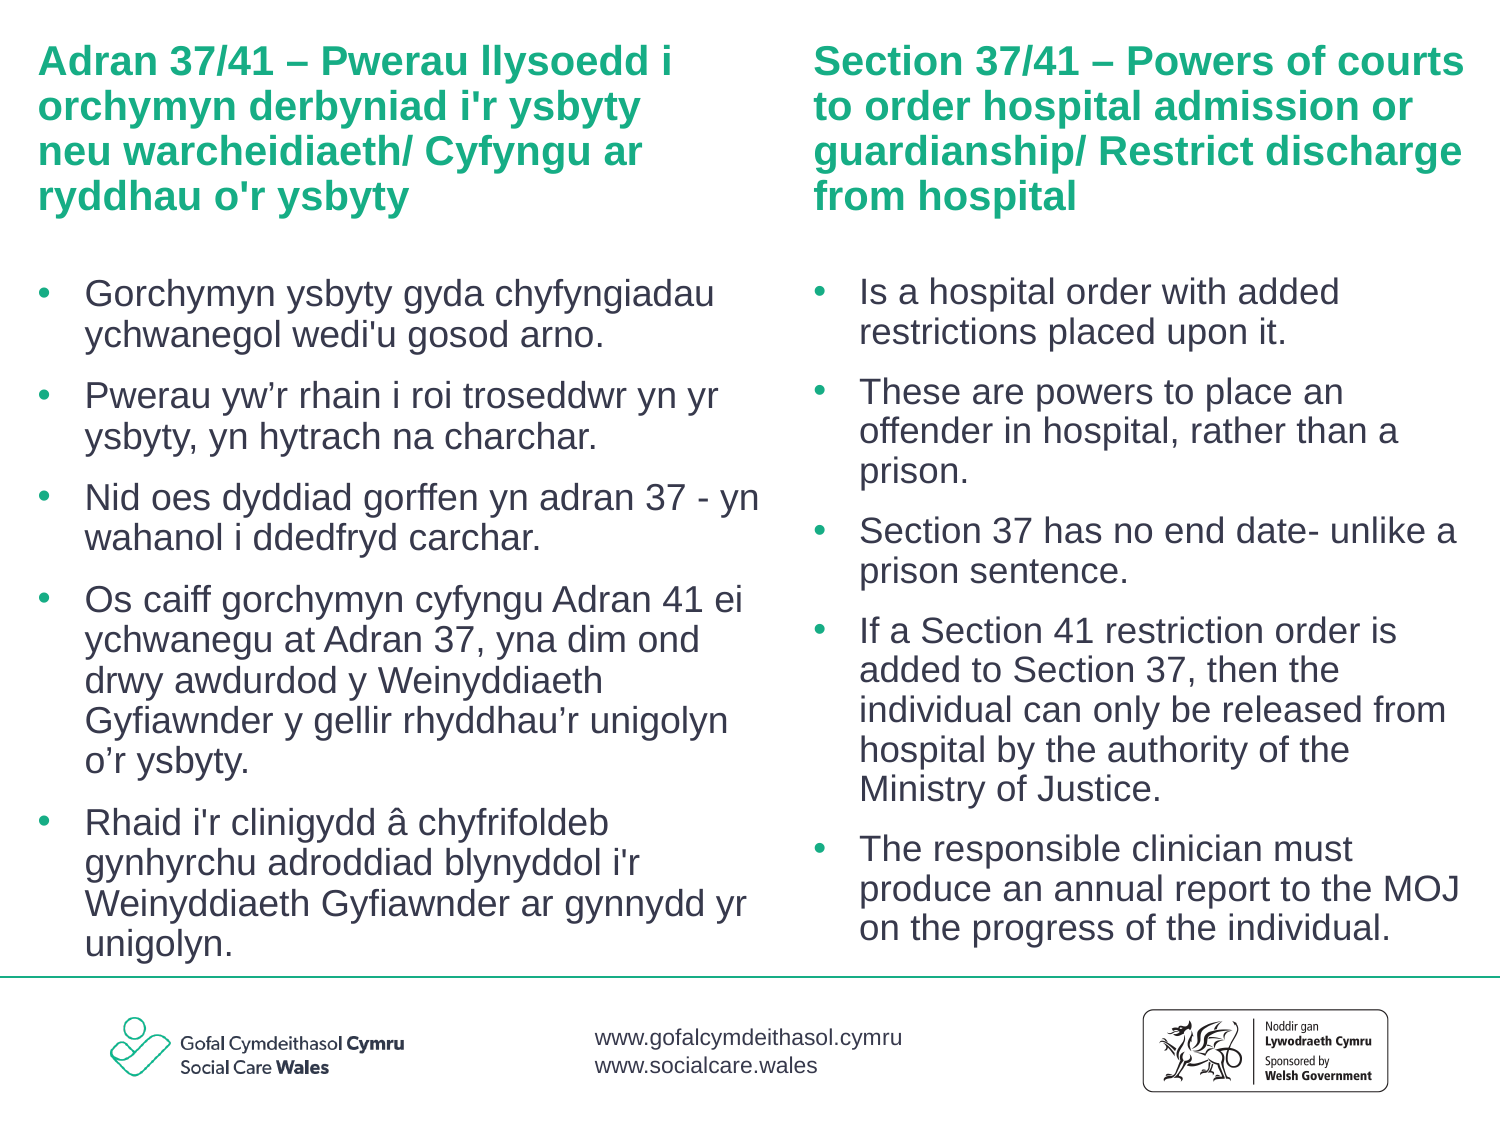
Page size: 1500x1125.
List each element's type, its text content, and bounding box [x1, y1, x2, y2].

list Is a hospital order with added restrictions placed upon it. These are powers to place an offender in hospital, rather than a prison. Section 37 has no end date- unlike a prison sentence. If a Section 41 restriction order is added to Section 37, then the individual can only be released from hospital by the authority of the Ministry of Justice. The responsible clinician must produce an annual report to the MOJ on the progress of the individual. [798, 201, 1483, 997]
picture [1137, 997, 1395, 1106]
text_box Adran 37/41 – Pwerau llysoedd i orchymyn derbyniad i'r ysbyty neu warcheidiaeth/ Cyfyngu ar ryddhau o'r ysbyty [22, 31, 707, 201]
list Gorchymyn ysbyty gyda chyfyngiadau ychwanegol wedi'u gosod arno. Pwerau yw’r rhain i roi troseddwr yn yr ysbyty, yn hytrach na charchar. Nid oes dyddiad gorffen yn adran 37 - yn wahanol i ddedfryd carchar. Os caiff gorchymyn cyfyngu Adran 41 ei ychwanegu at Adran 37, yna dim ond drwy awdurdod y Weinyddiaeth Gyfiawnder y gellir rhyddhau’r unigolyn o’r ysbyty. Rhaid i'r clinigydd â chyfrifoldeb gynhyrchu adroddiad blynyddol i'r Weinyddiaeth Gyfiawnder ar gynnydd yr unigolyn. [22, 201, 783, 1013]
title Section 37/41 – Powers of courts to order hospital admission or guardianship/ Restrict discharge from hospital [798, 31, 1483, 201]
